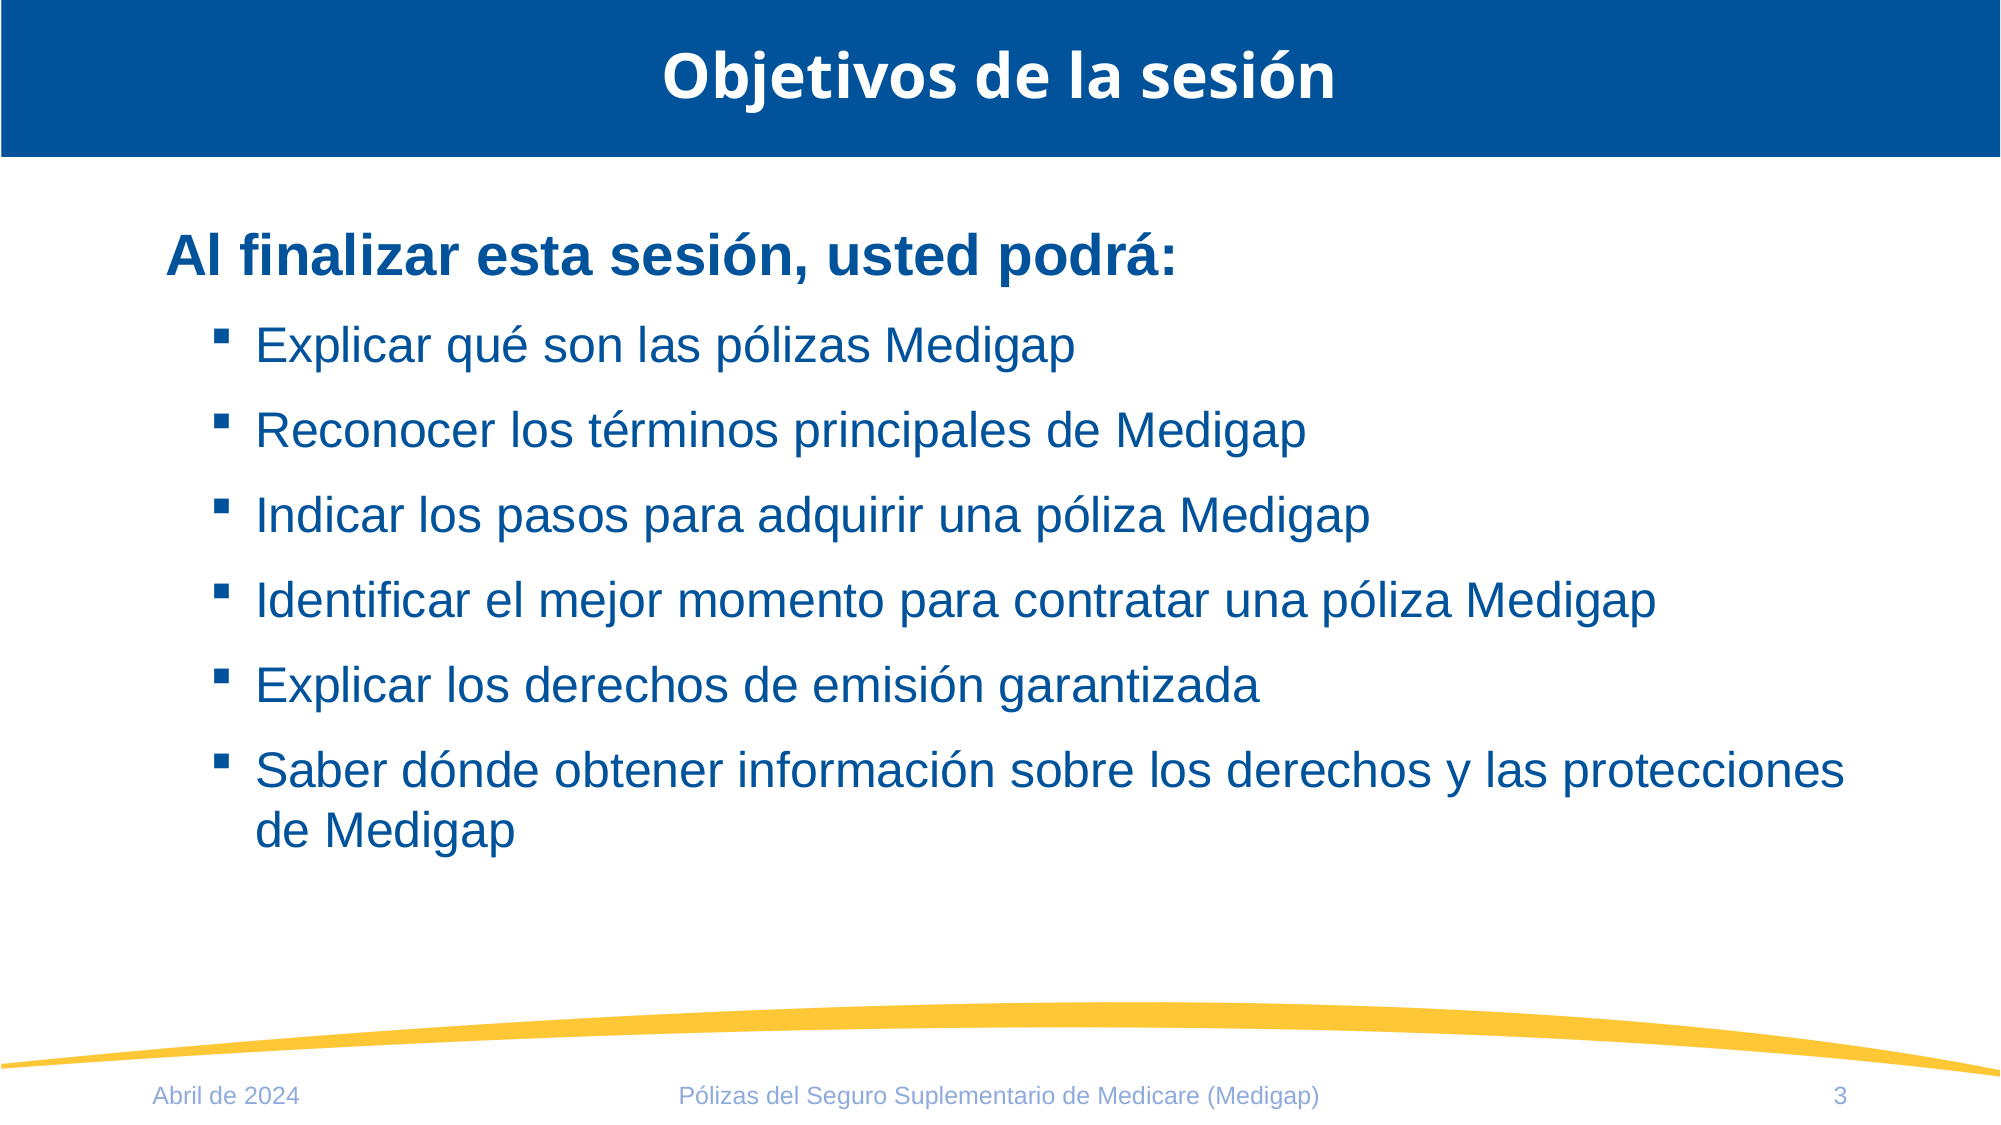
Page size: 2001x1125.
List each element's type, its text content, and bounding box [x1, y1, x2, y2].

footer Pólizas del Seguro Suplementario de Medicare (Medigap) [662, 1065, 1338, 1125]
title Objetivos de la sesión [0, 0, 2000, 156]
list Al finalizar esta sesión, usted podrá: Explicar qué son las pólizas Medigap Reconocer los términos principales de Medigap Indicar los pasos para adquirir una póliza Medigap Identificar el mejor momento para contratar una póliza Medigap Explicar los derechos de emisión garantizada Saber dónde obtener información sobre los derechos y las protecciones de Medigap [150, 210, 1899, 1034]
picture [0, 0, 2001, 1125]
slide_number Abril de 2024 [137, 1065, 588, 1125]
slide_number 3 [1412, 1065, 1863, 1125]
